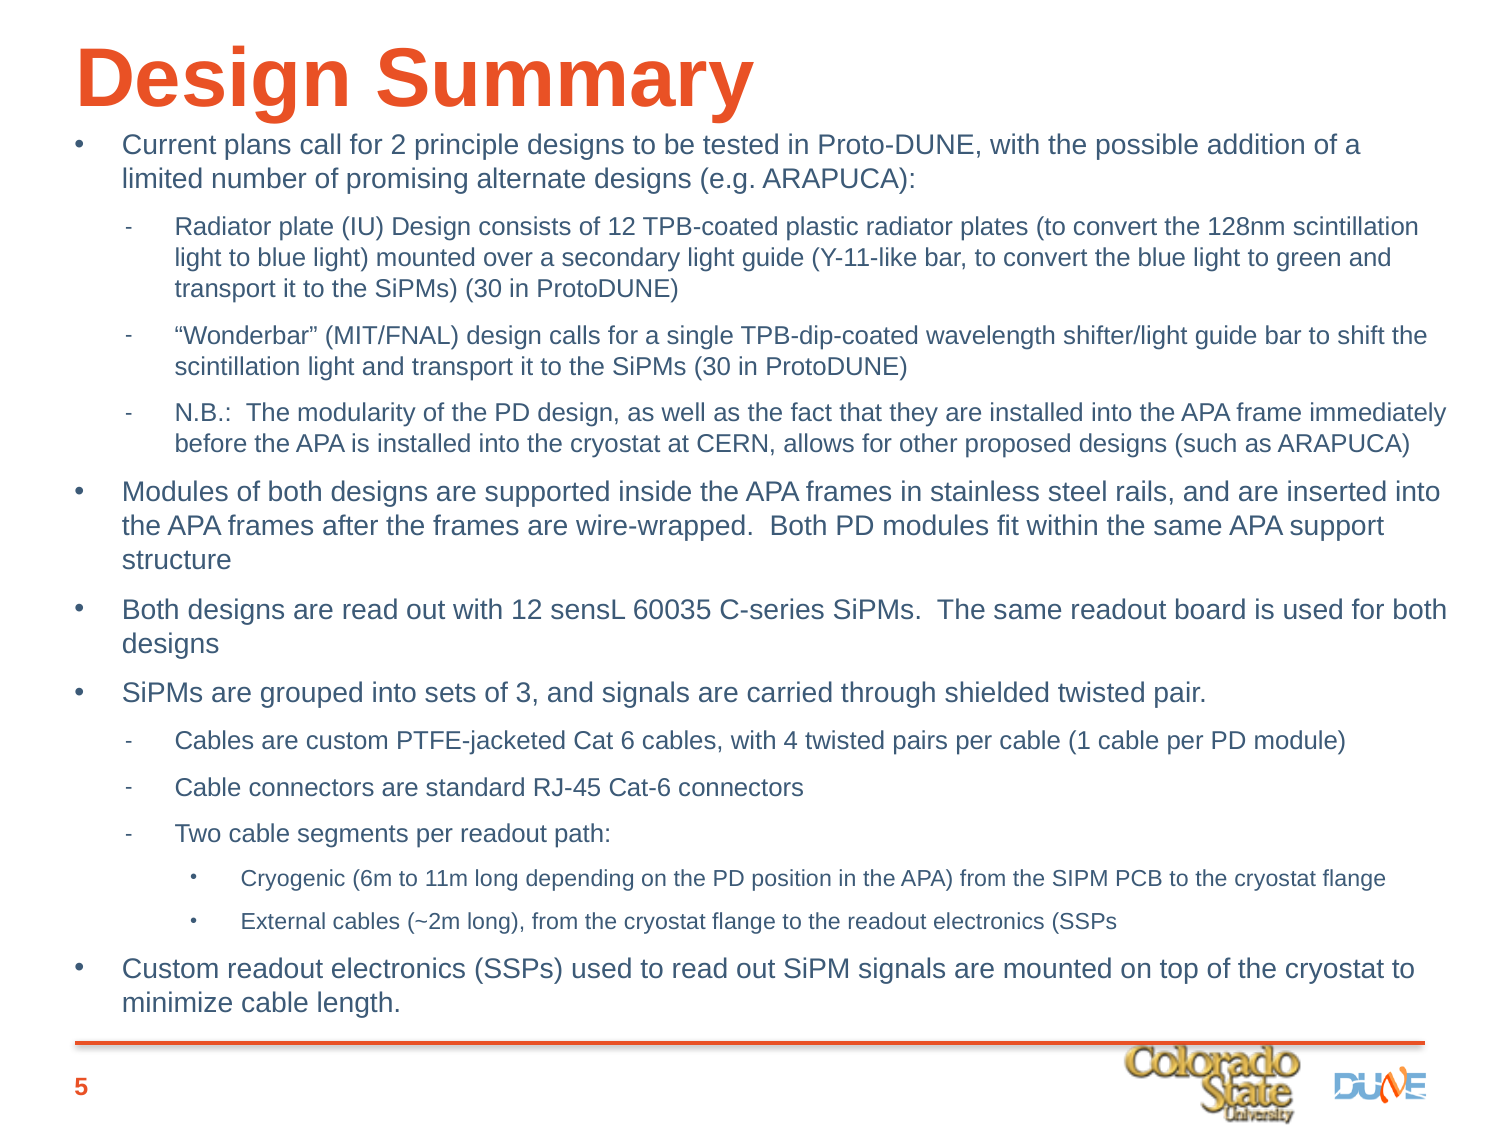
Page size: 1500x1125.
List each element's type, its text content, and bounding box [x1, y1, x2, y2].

picture [1333, 1064, 1427, 1104]
title Design Summary [75, 22, 1425, 118]
slide_number 5 [74, 1074, 145, 1101]
list Current plans call for 2 principle designs to be tested in Proto-DUNE, with the possible addition of a limited number of promising alternate designs (e.g. ARAPUCA): Radiator plate (IU) Design consists of 12 TPB-coated plastic radiator plates (to convert the 128nm scintillation light to blue light) mounted over a secondary light guide (Y-11-like bar, to convert the blue light to green and transport it to the SiPMs) (30 in ProtoDUNE) “Wonderbar” (MIT/FNAL) design calls for a single TPB-dip-coated wavelength shifter/light guide bar to shift the scintillation light and transport it to the SiPMs (30 in ProtoDUNE) N.B.: The modularity of the PD design, as well as the fact that they are installed into the APA frame immediately before the APA is installed into the cryostat at CERN, allows for other proposed designs (such as ARAPUCA) Modules of both designs are supported inside the APA frames in stainless steel rails, and are inserted into the APA frames after the frames are wire-wrapped. Both PD modules fit within the same APA support structure Both designs are read out with 12 sensL 60035 C-series SiPMs. The same readout board is used for both designs SiPMs are grouped into sets of 3, and signals are carried through shielded twisted pair. Cables are custom PTFE-jacketed Cat 6 cables, with 4 twisted pairs per cable (1 cable per PD module) Cable connectors are standard RJ-45 Cat-6 connectors Two cable segments per readout path: Cryogenic (6m to 11m long depending on the PD position in the APA) from the SIPM PCB to the cryostat flange External cables (~2m long), from the cryostat flange to the readout electronics (SSPs Custom readout electronics (SSPs) used to read out SiPM signals are mounted on top of the cryostat to minimize cable length. [74, 118, 1450, 1030]
picture [1121, 1042, 1306, 1125]
